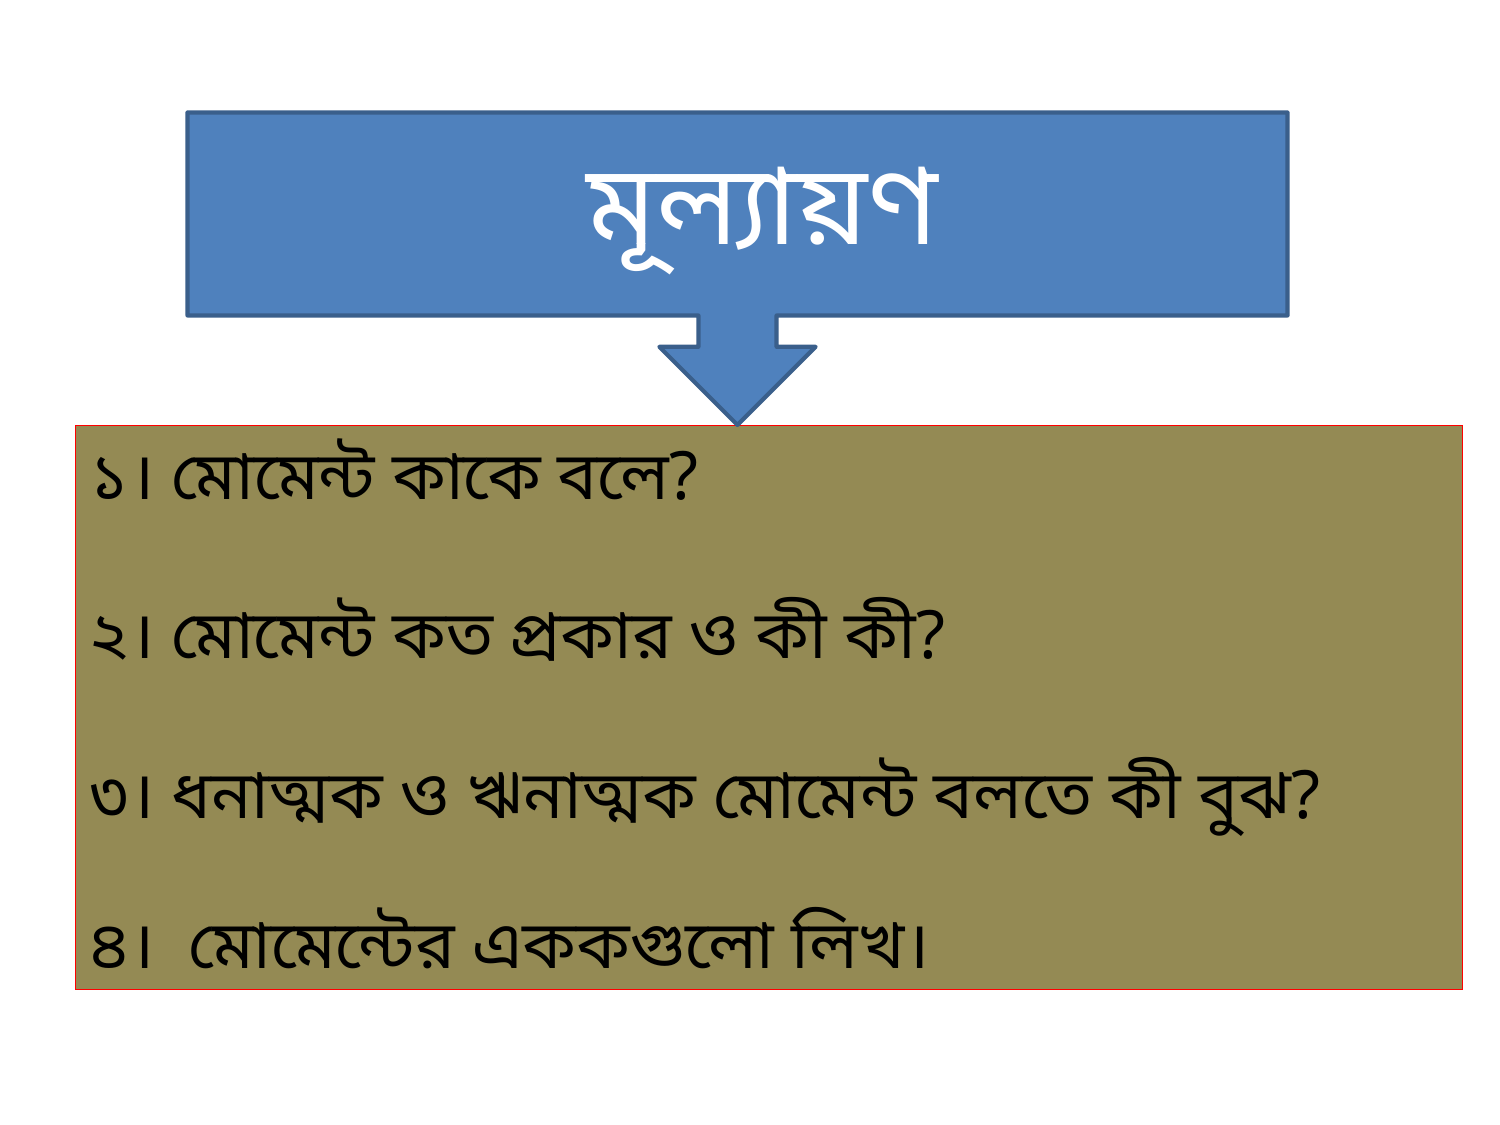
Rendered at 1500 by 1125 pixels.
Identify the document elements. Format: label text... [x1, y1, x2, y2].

text_box ১। মোমেন্ট কাকে বলে? ২। মোমেন্ট কত প্রকার ও কী কী? ৩। ধনাত্মক ও ঋনাত্মক মোমেন্ট বলতে কী বুঝ? ৪। মোমেন্টের এককগুলো লিখ। [75, 425, 1463, 990]
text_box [187, 112, 1288, 426]
